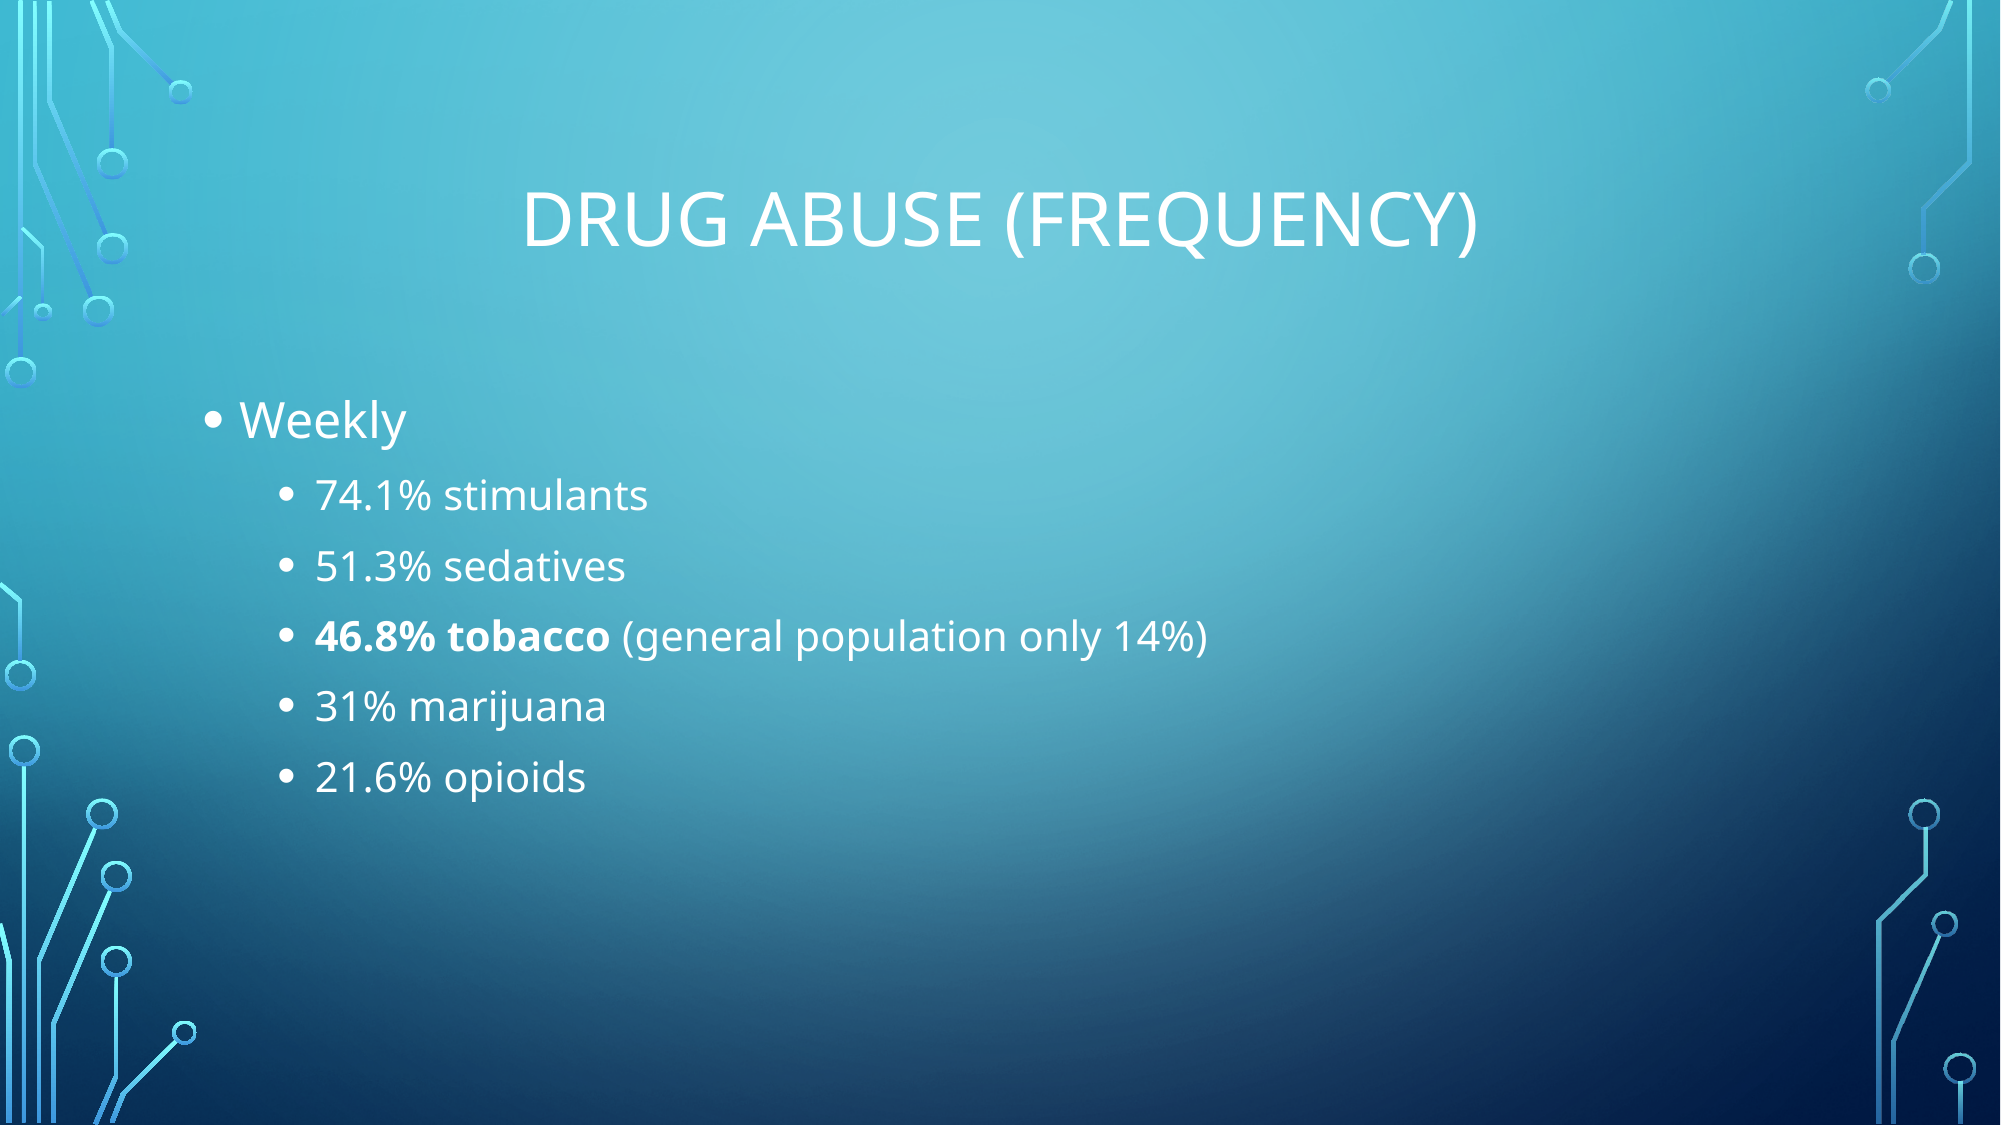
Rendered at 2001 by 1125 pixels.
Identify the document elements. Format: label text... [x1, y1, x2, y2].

list Weekly 74.1% stimulants 51.3% sedatives 46.8% tobacco (general population only 14%) 31% marijuana 21.6% opioids [187, 369, 1813, 950]
title Drug Abuse (Frequency) [187, 101, 1813, 344]
